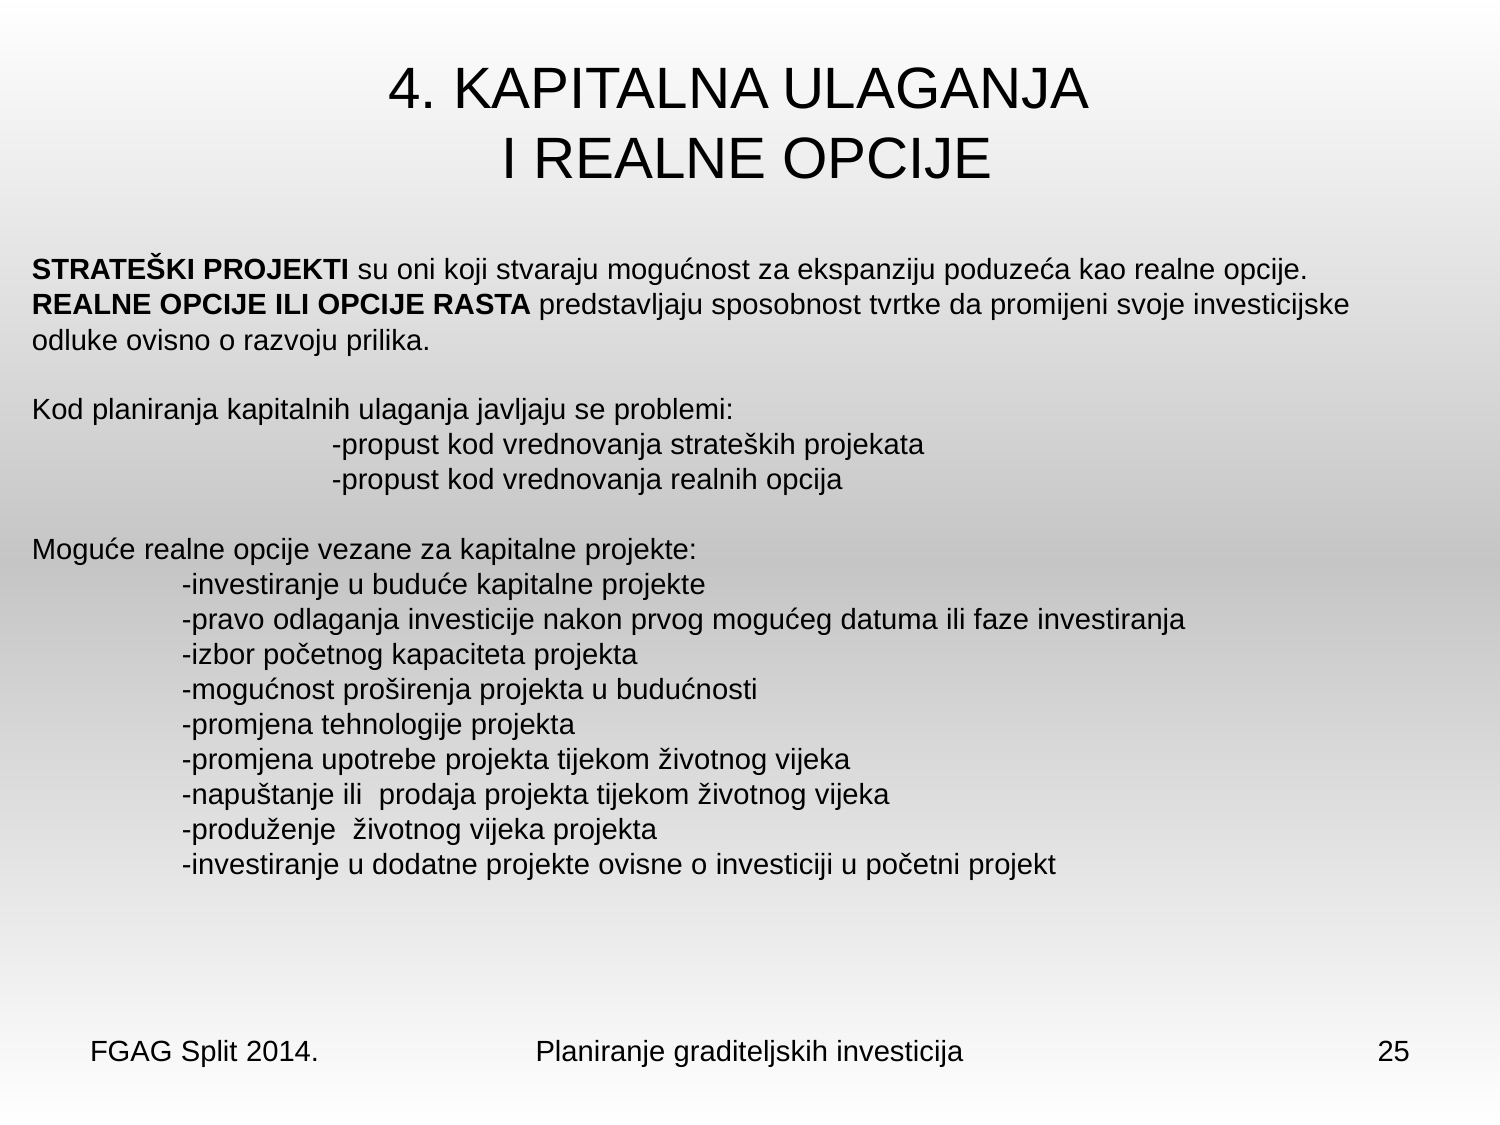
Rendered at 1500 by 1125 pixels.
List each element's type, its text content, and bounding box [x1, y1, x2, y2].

text_box 4. KAPITALNA ULAGANJA I REALNE OPCIJE [0, 42, 1479, 231]
slide_number 25 [1074, 1024, 1425, 1103]
text_box STRATEŠKI PROJEKTI su oni koji stvaraju mogućnost za ekspanziju poduzeća kao realne opcije. REALNE OPCIJE ILI OPCIJE RASTA predstavljaju sposobnost tvrtke da promijeni svoje investicijske odluke ovisno o razvoju prilika. Kod planiranja kapitalnih ulaganja javljaju se problemi: -propust kod vrednovanja strateških projekata -propust kod vrednovanja realnih opcija Moguće realne opcije vezane za kapitalne projekte: -investiranje u buduće kapitalne projekte -pravo odlaganja investicije nakon prvog mogućeg datuma ili faze investiranja -izbor početnog kapaciteta projekta -mogućnost proširenja projekta u budućnosti -promjena tehnologije projekta -promjena upotrebe projekta tijekom životnog vijeka -napuštanje ili prodaja projekta tijekom životnog vijeka -produženje životnog vijeka projekta -investiranje u dodatne projekte ovisne o investiciji u početni projekt [17, 243, 1459, 923]
footer Planiranje graditeljskih investicija [512, 1024, 988, 1103]
slide_number FGAG Split 2014. [75, 1024, 425, 1103]
